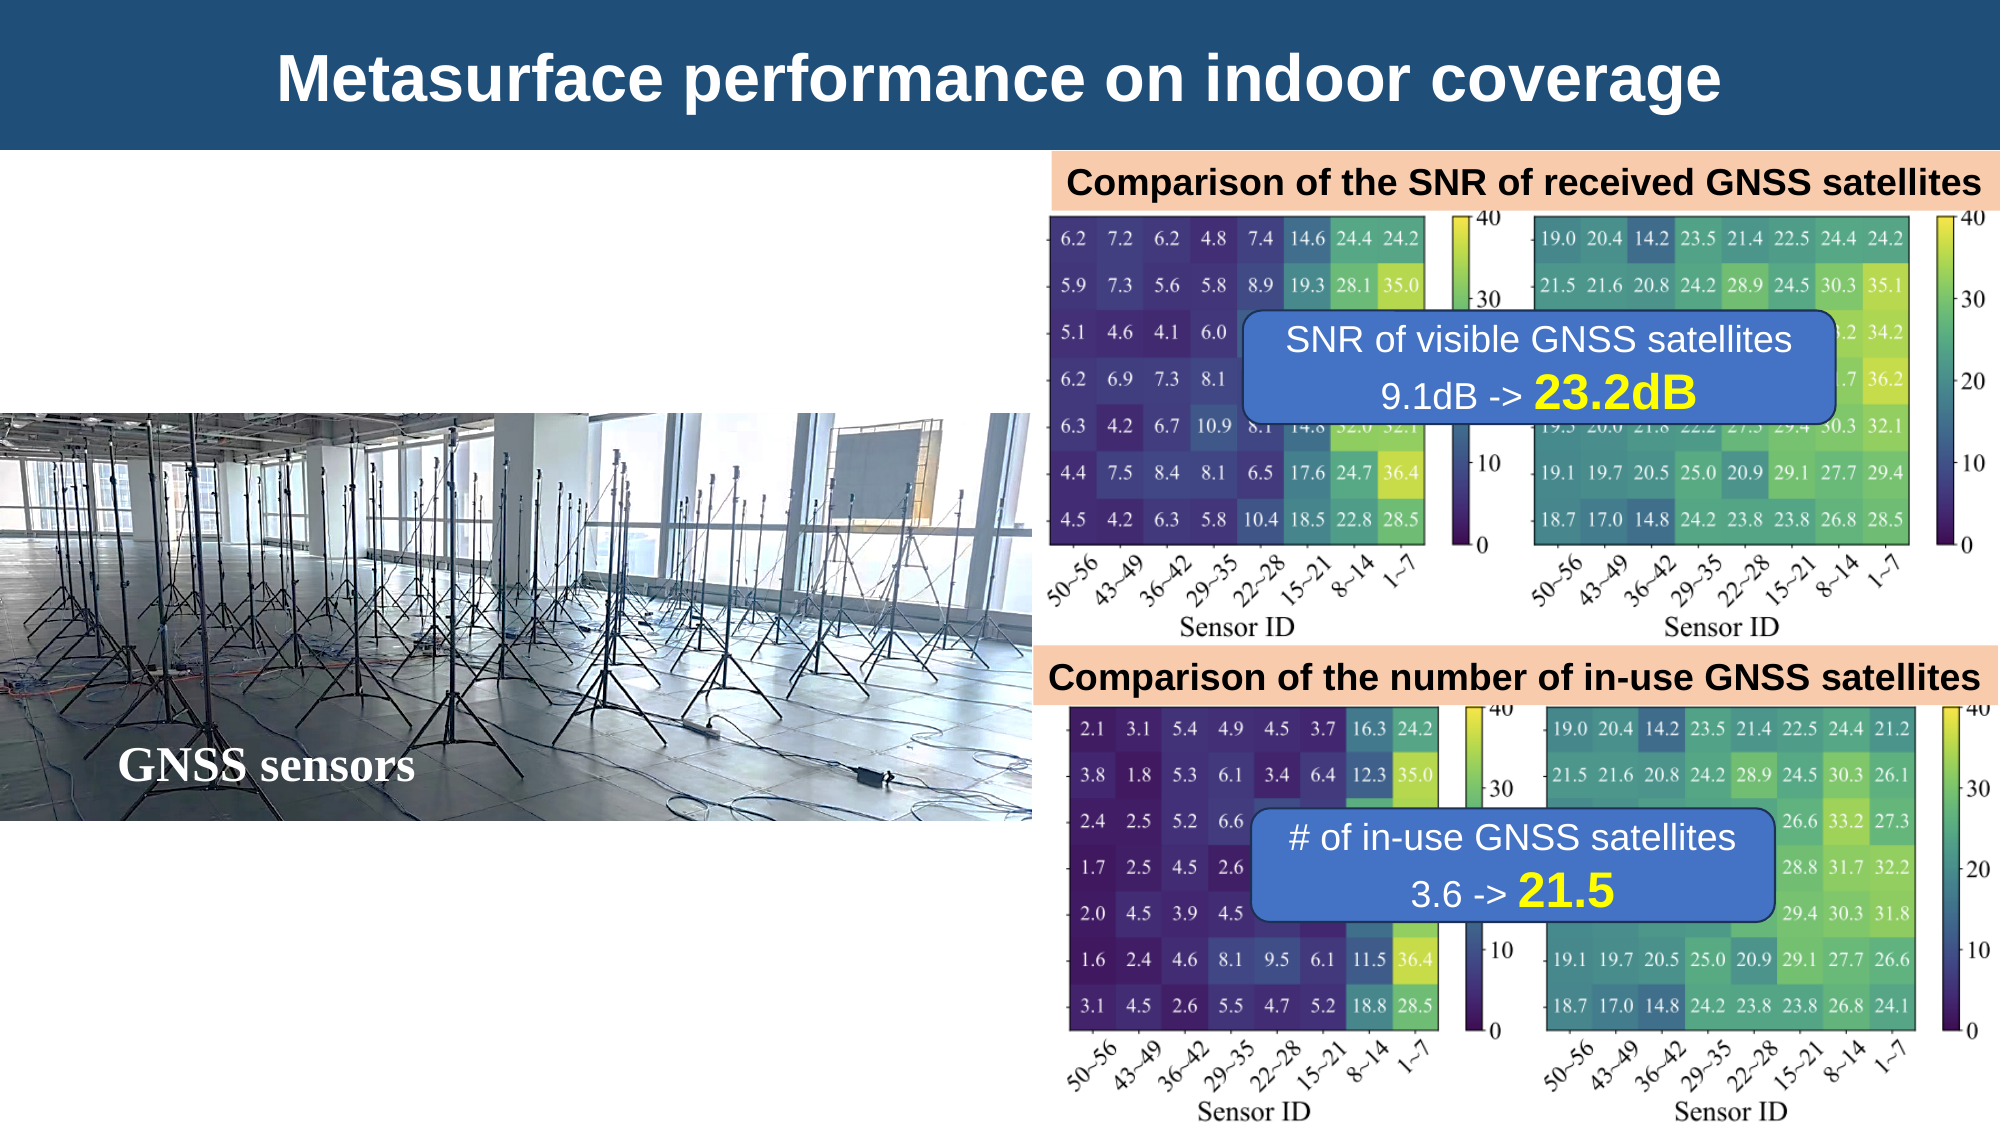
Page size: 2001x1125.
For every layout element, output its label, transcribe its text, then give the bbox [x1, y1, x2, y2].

text_box Metasurface performance on indoor coverage [0, 0, 2000, 151]
text_box Comparison of the SNR of received GNSS satellites [1051, 150, 2000, 174]
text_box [1013, 645, 2000, 1125]
picture [0, 174, 2000, 821]
